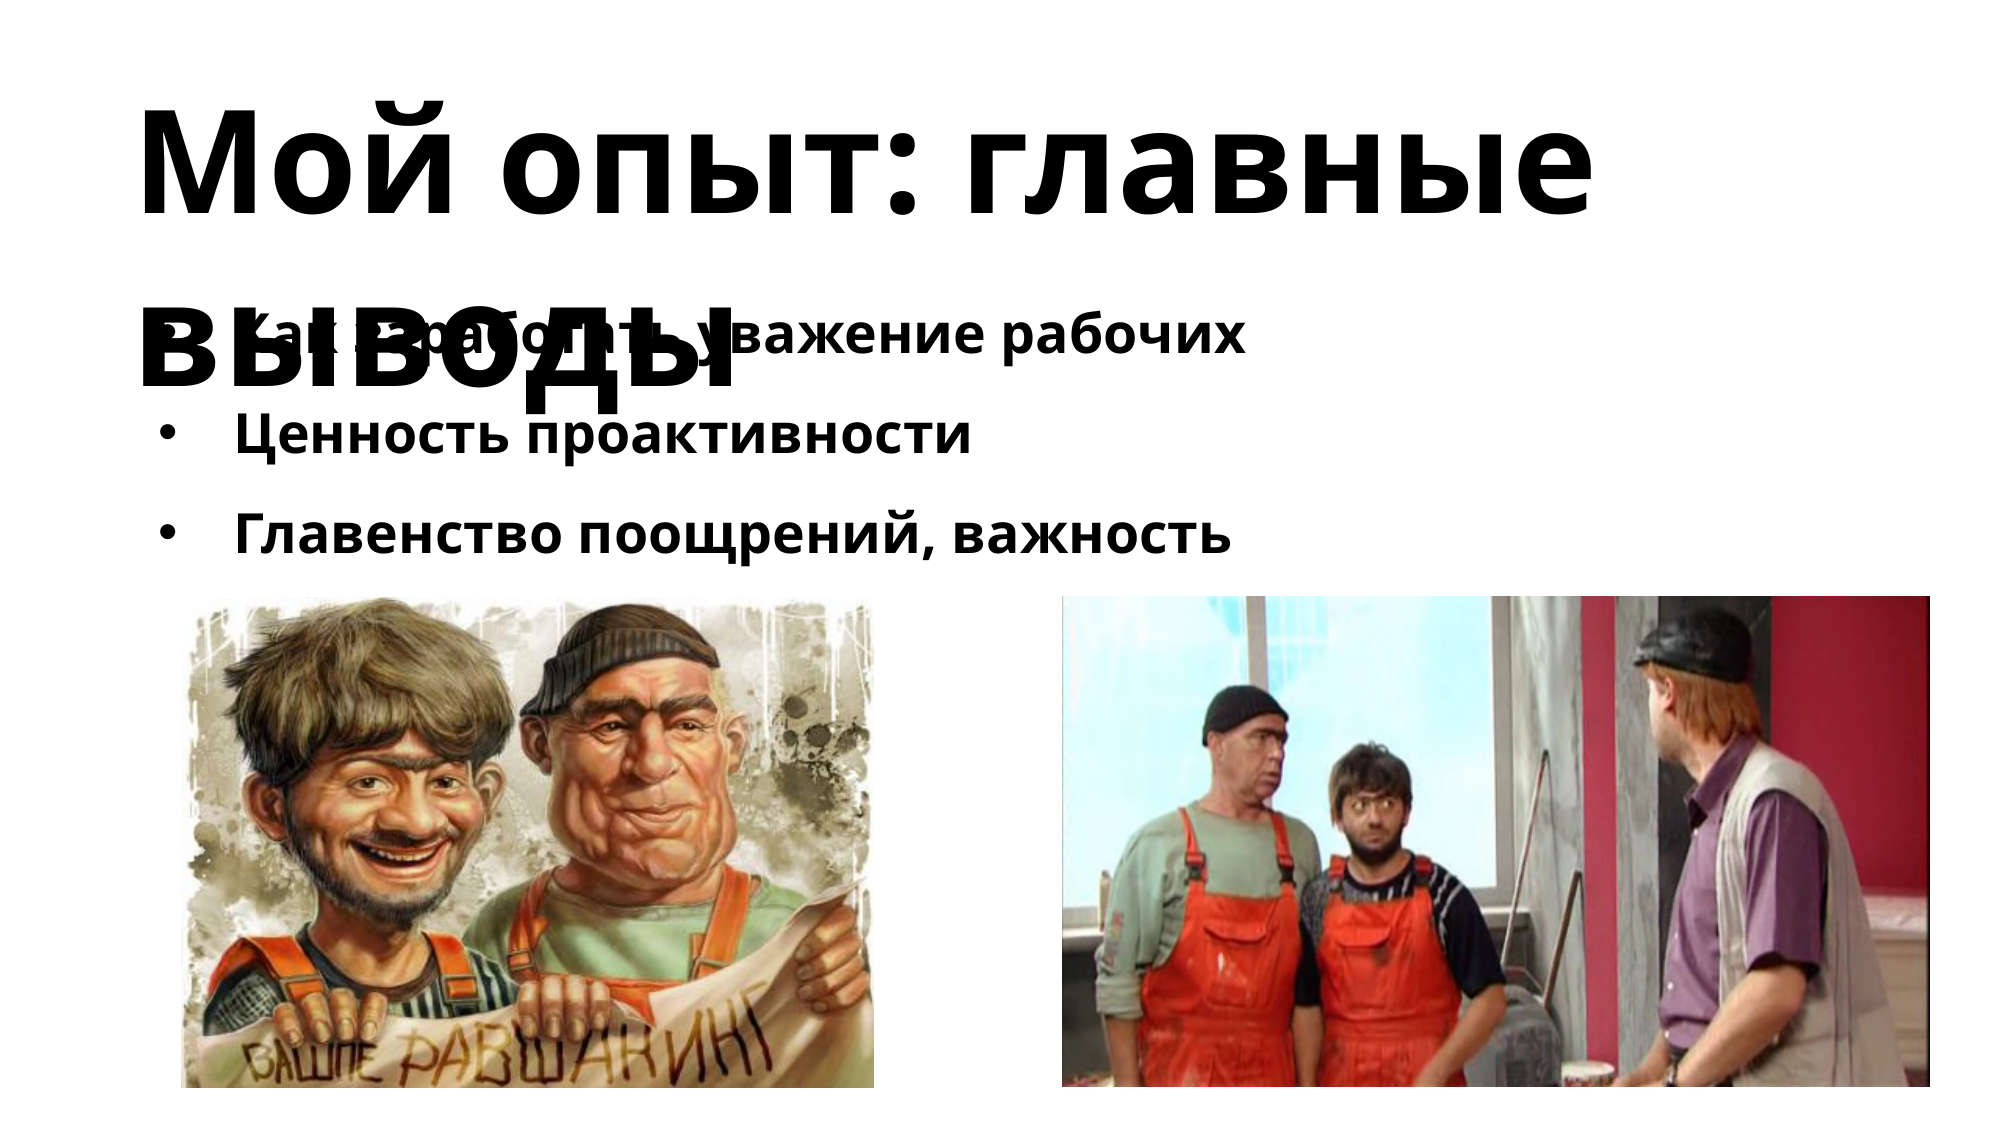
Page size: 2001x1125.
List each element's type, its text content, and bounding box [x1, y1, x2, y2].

picture [1062, 596, 1930, 1087]
picture [180, 597, 874, 1088]
text_box Как заработать уважение рабочих Ценность проактивности Главенство поощрений, важность кнута [144, 423, 1284, 672]
text_box Мой опыт: главные выводы [117, 62, 2000, 423]
